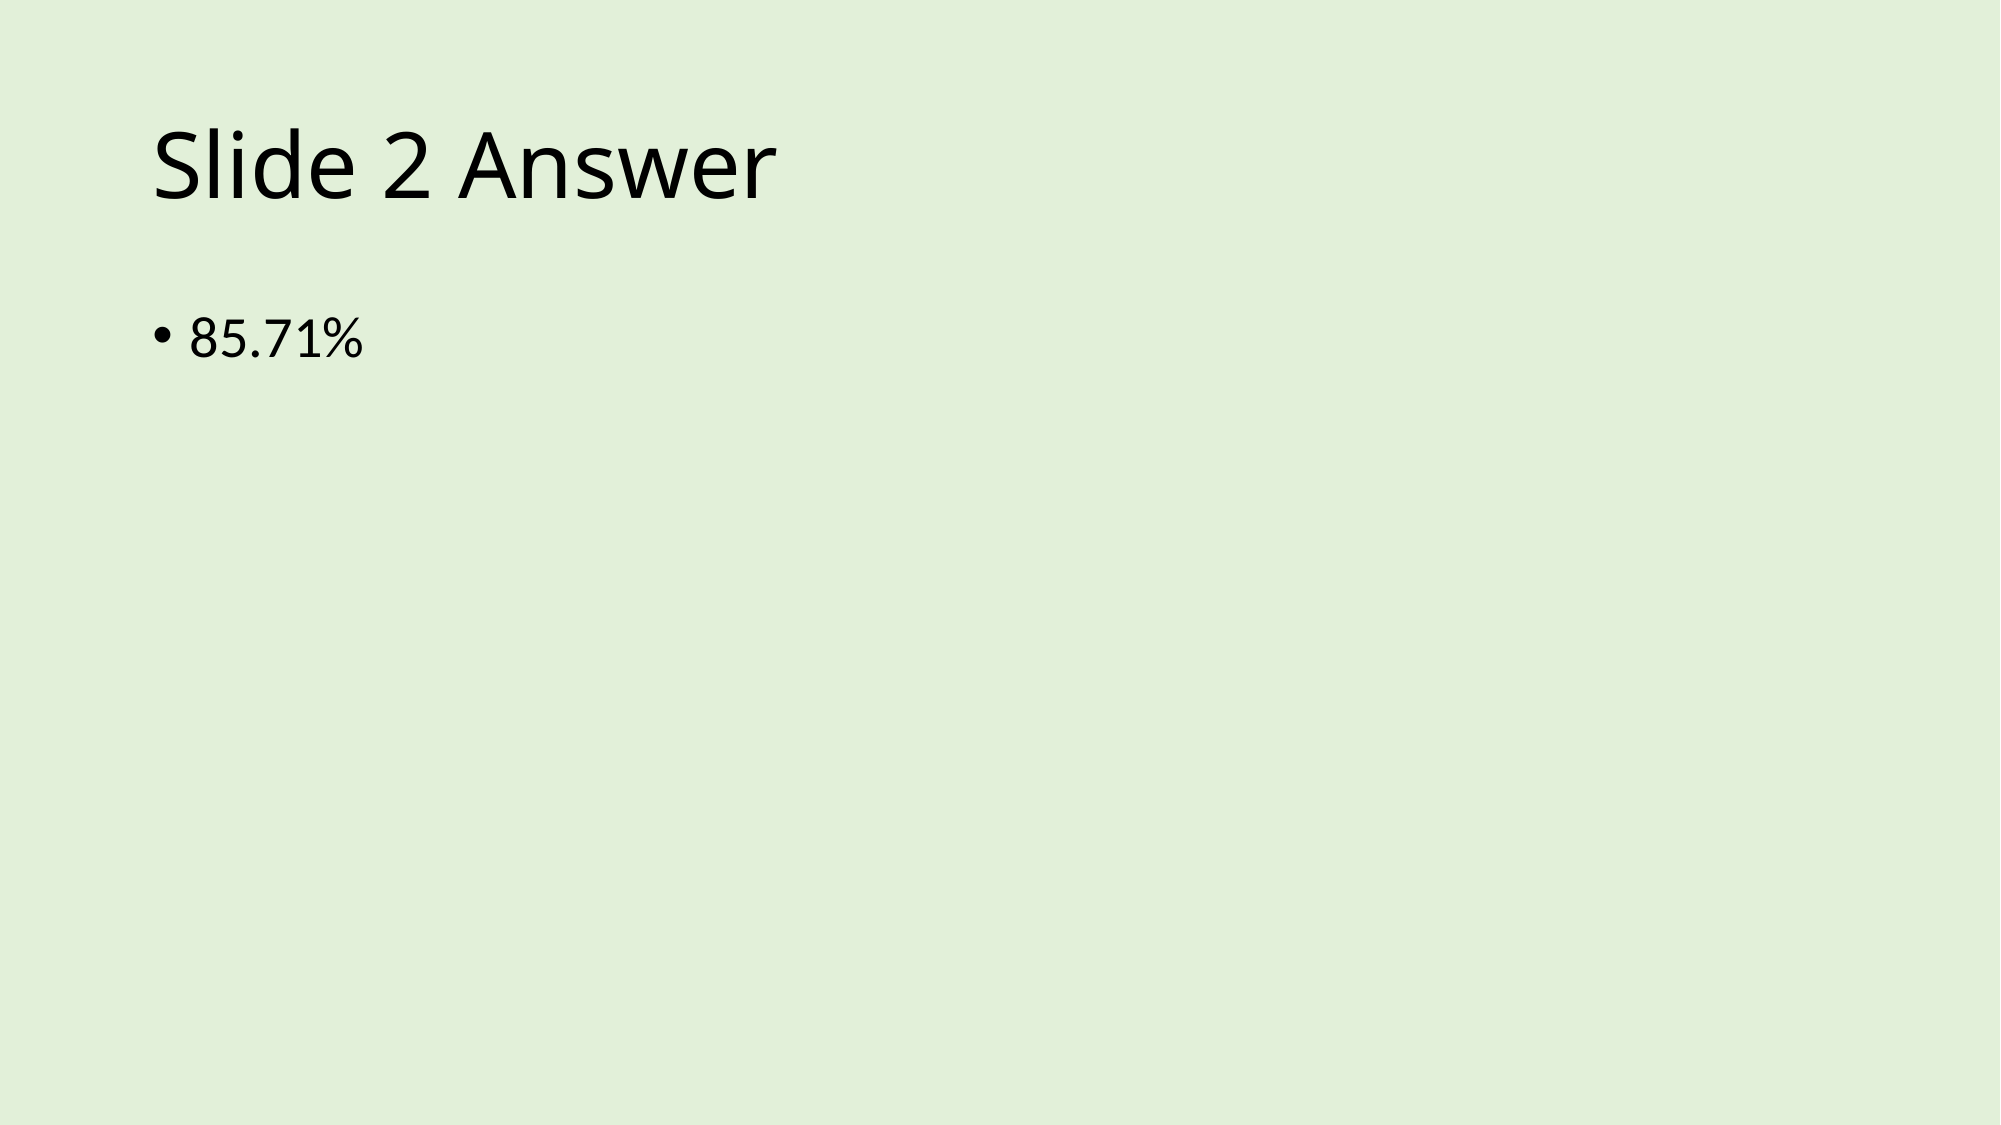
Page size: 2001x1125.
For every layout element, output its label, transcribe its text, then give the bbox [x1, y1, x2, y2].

list 85.71% [137, 299, 1863, 1014]
title Slide 2 Answer [137, 59, 1863, 278]
